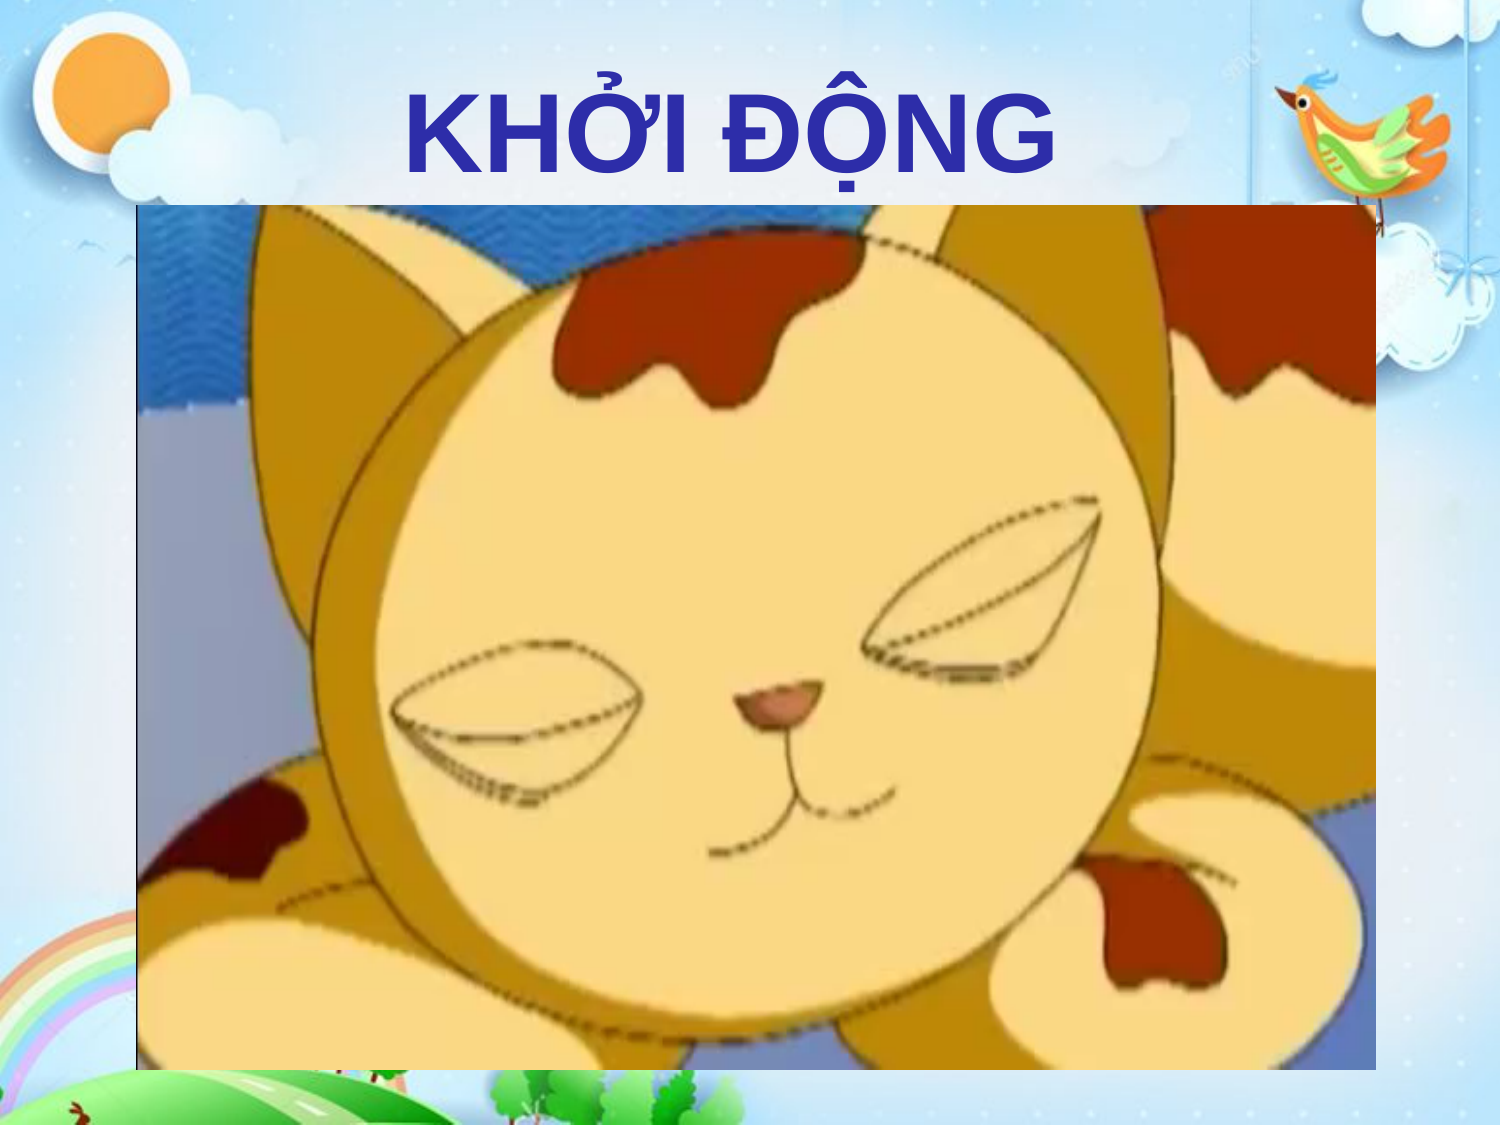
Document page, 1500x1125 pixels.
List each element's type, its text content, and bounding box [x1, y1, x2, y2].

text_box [135, 204, 1377, 1071]
text_box KHỞI ĐỘNG [387, 52, 1076, 202]
picture [0, 0, 1500, 1125]
